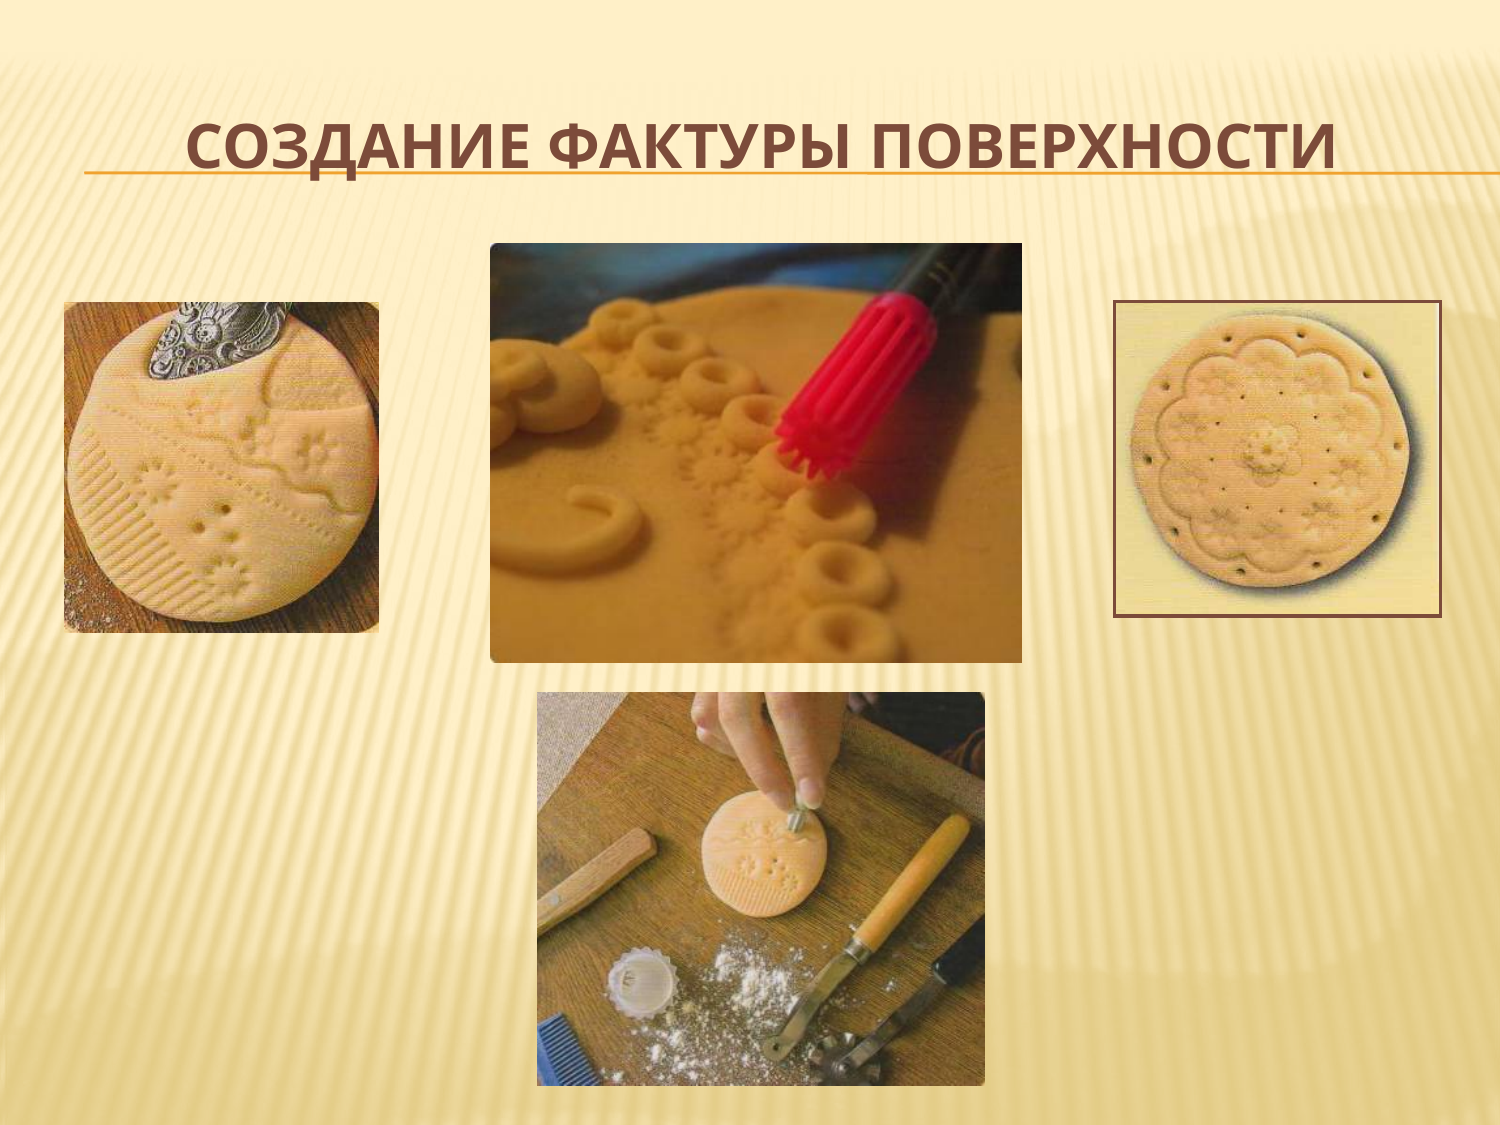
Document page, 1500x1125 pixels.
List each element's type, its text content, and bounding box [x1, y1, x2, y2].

picture [537, 692, 985, 1086]
picture [64, 302, 379, 633]
picture [1115, 302, 1440, 615]
title Создание фактуры поверхности [49, 75, 1475, 213]
picture [489, 243, 1022, 663]
